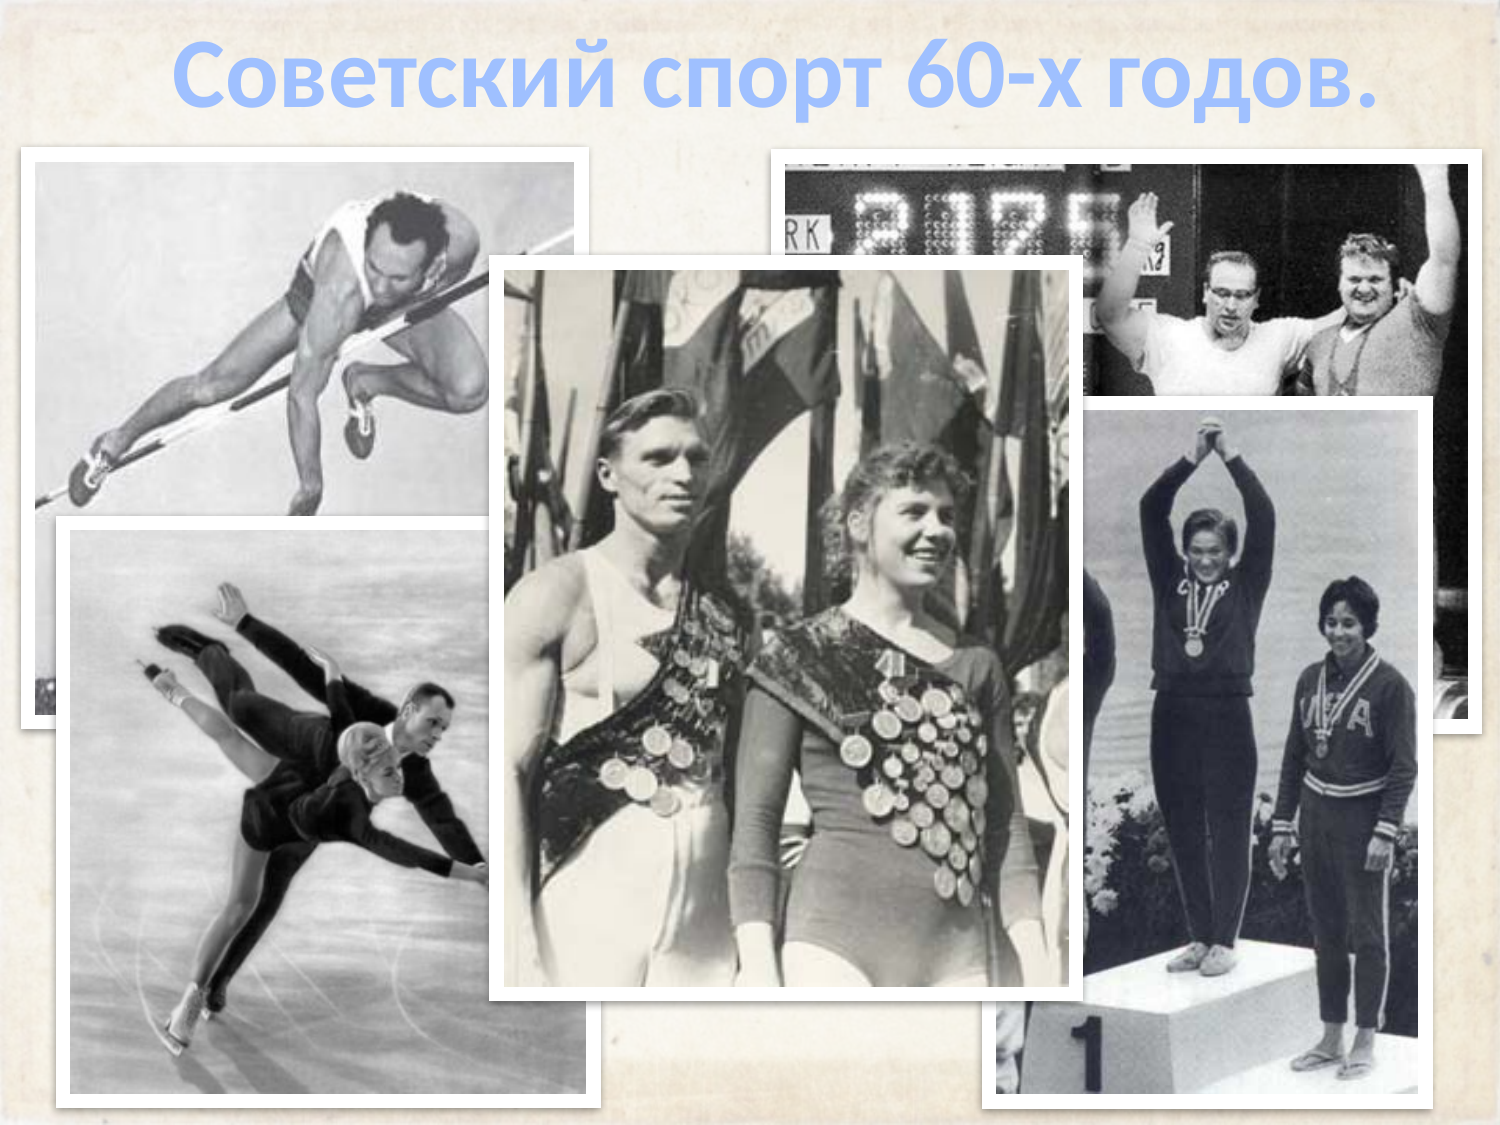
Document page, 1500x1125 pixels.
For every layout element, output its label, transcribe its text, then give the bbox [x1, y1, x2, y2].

picture [34, 161, 1468, 1095]
text_box Советский спорт 60-х годов. [157, 0, 1398, 135]
